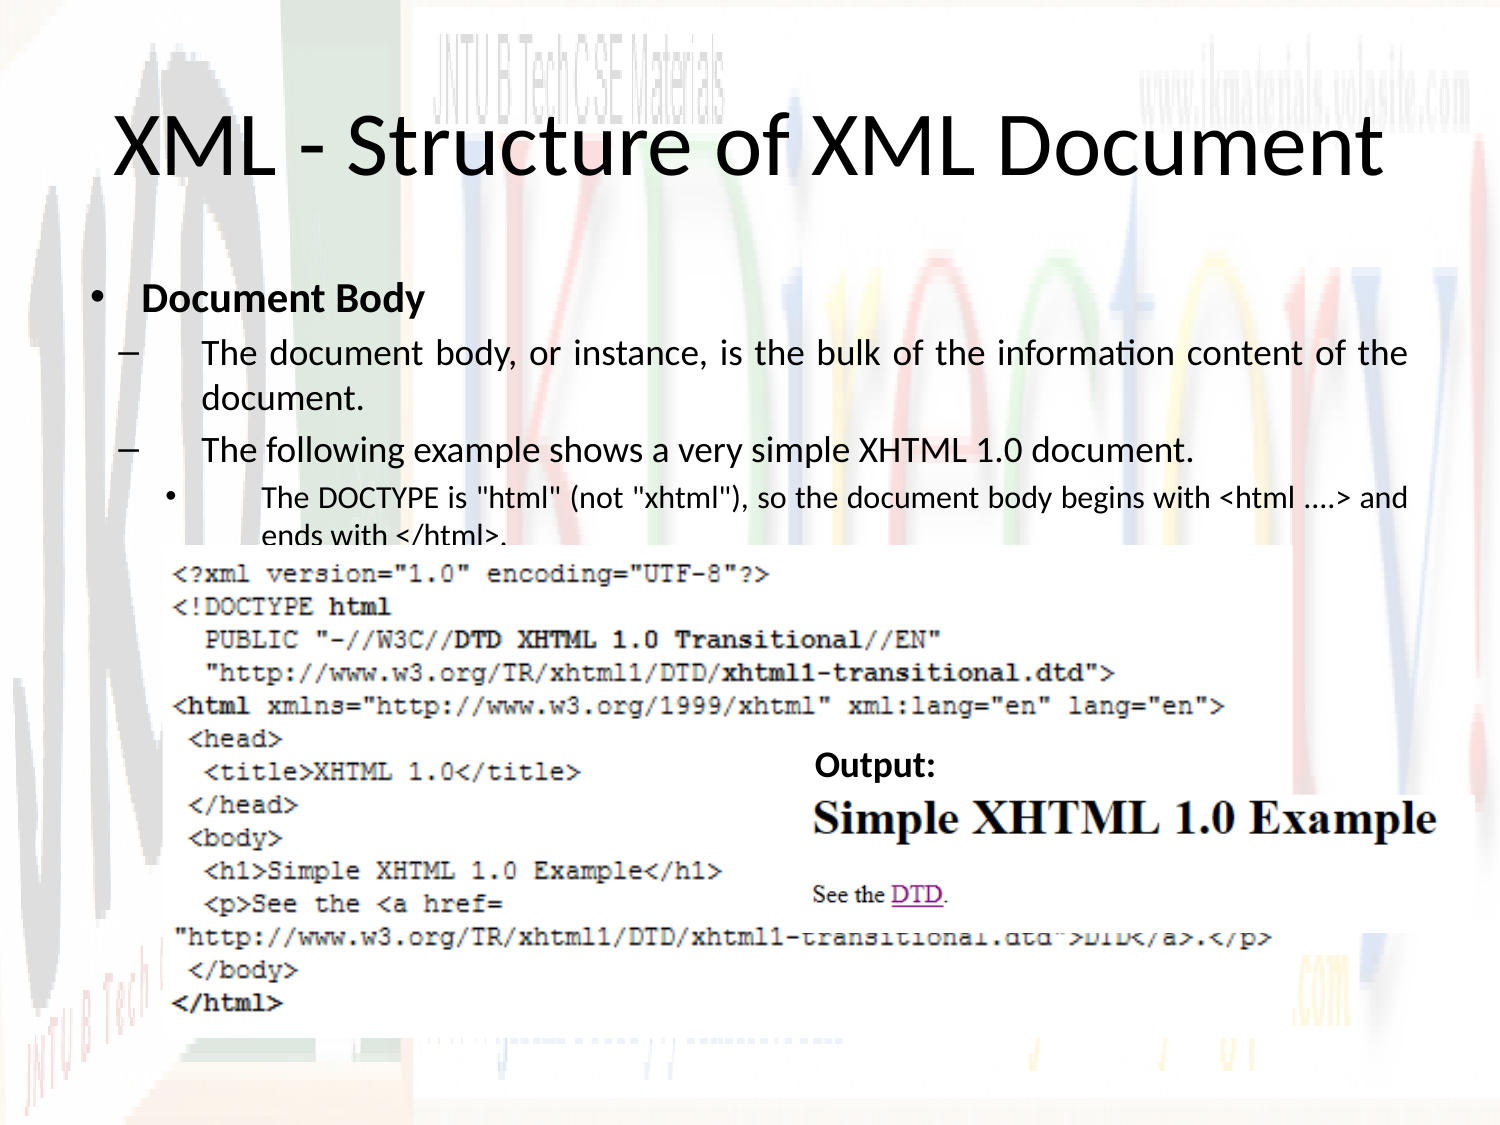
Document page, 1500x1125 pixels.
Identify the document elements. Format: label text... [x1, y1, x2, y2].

picture [162, 544, 1293, 1039]
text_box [799, 732, 1476, 933]
list Document Body The document body, or instance, is the bulk of the information content of the document. The following example shows a very simple XHTML 1.0 document. The DOCTYPE is "html" (not "xhtml"), so the document body begins with <html ....> and ends with </html>. [75, 262, 1425, 563]
title XML - Structure of XML Document [75, 45, 1425, 233]
